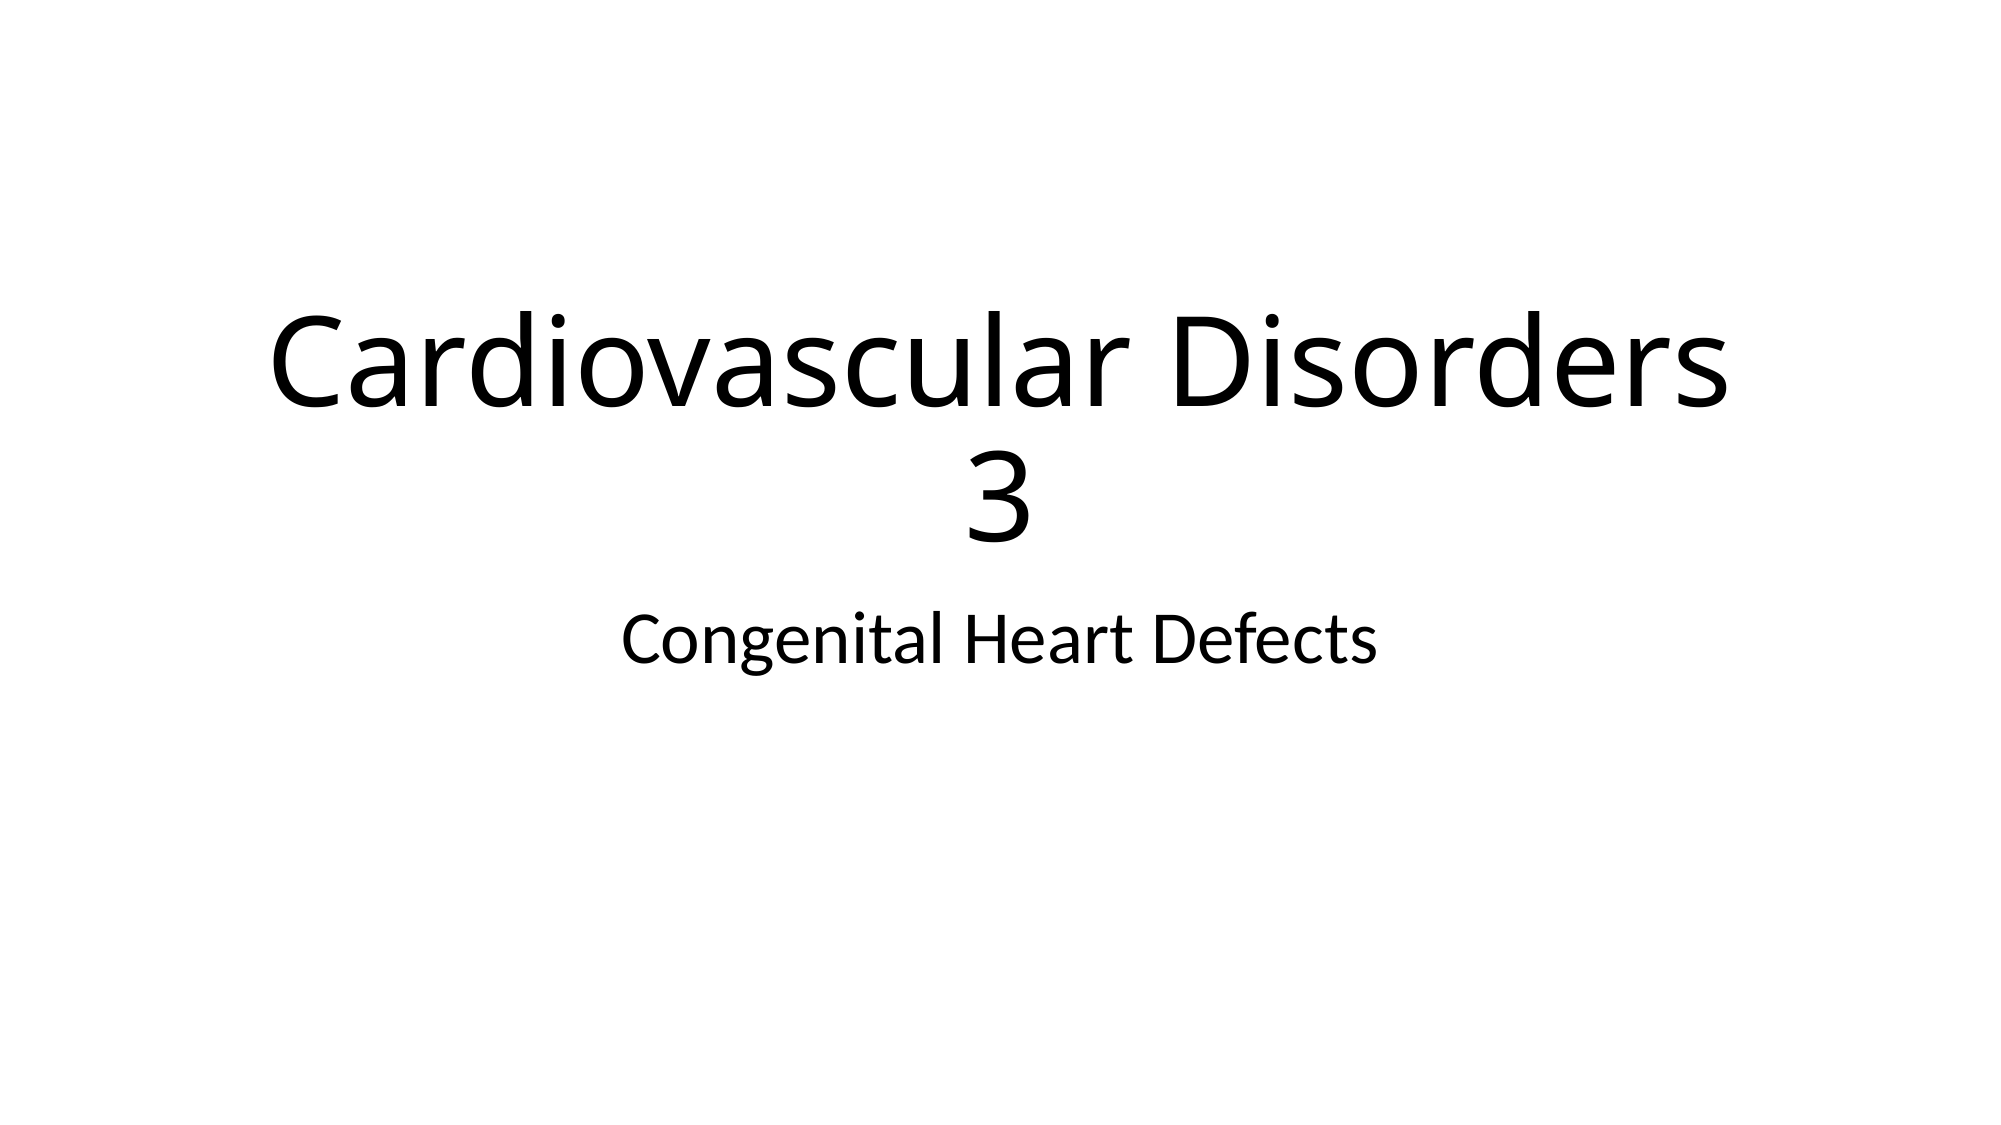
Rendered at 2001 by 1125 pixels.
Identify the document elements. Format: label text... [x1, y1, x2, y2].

subtitle Congenital Heart Defects [249, 590, 1750, 863]
title Cardiovascular Disorders 3 [249, 184, 1750, 576]
